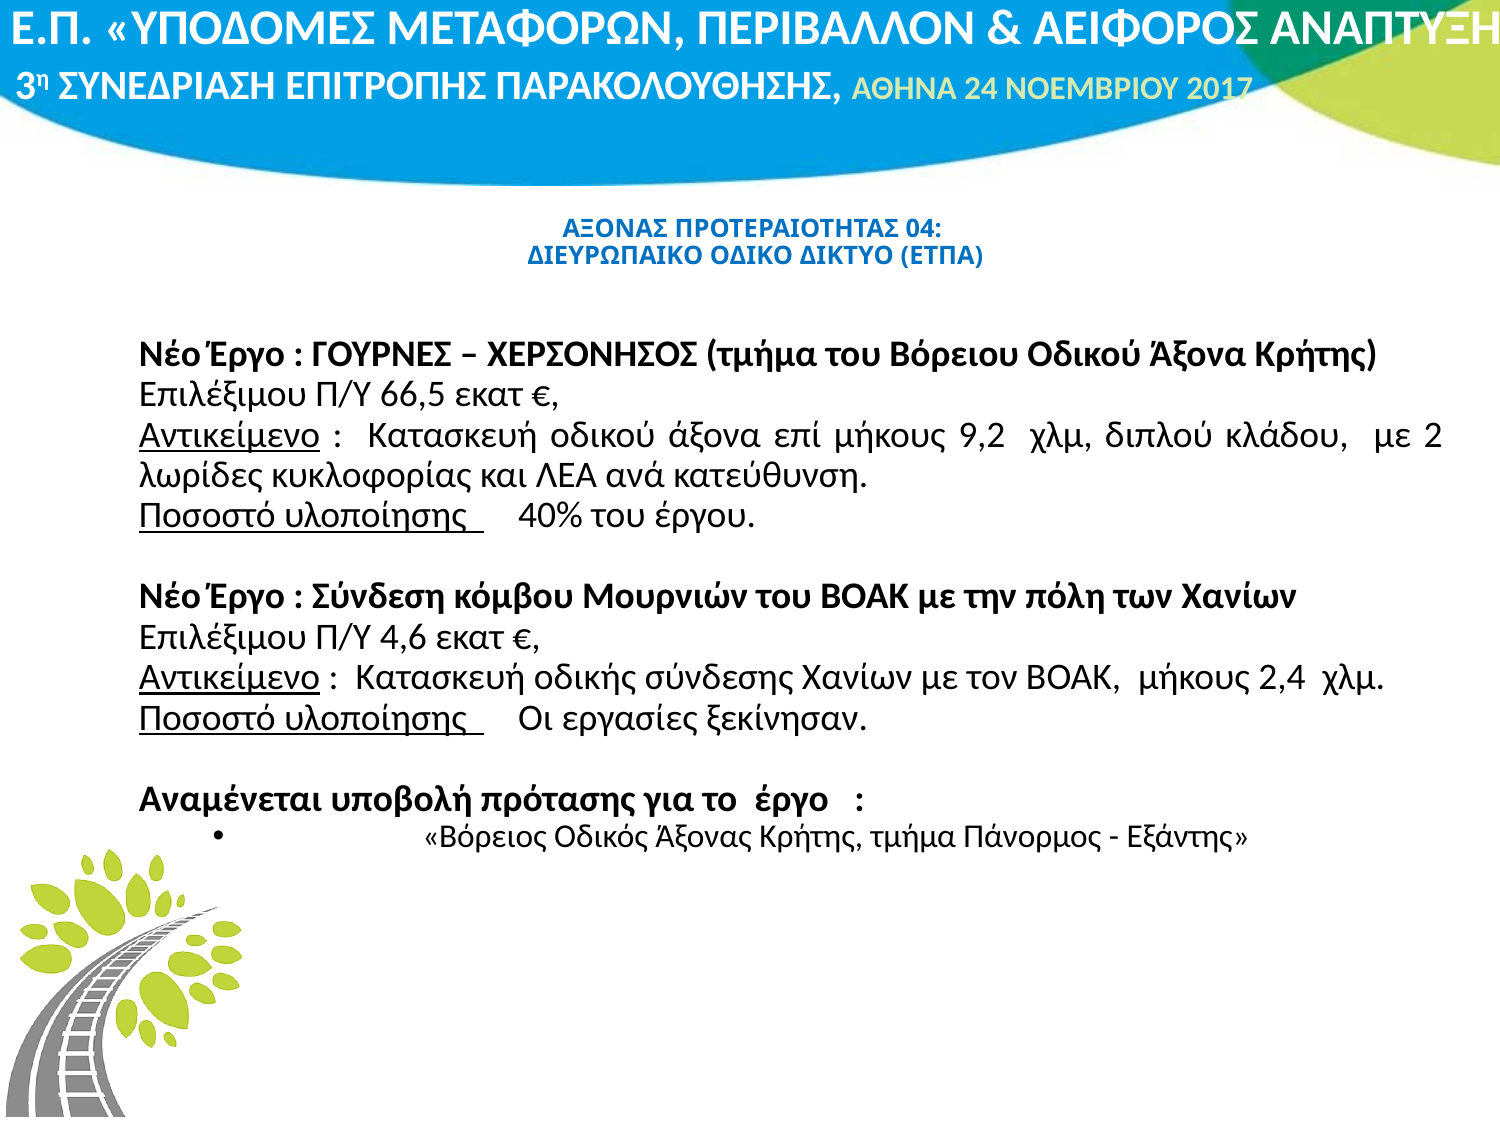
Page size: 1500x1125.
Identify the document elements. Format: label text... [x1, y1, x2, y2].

title ΑΞΟΝΑΣ ΠΡΟΤΕΡΑΙΟΤΗΤΑΣ 04: ΔΙΕΥΡΩΠΑΙΚΟ ΟΔΙΚΟ ΔΙΚΤΥΟ (ΕΤΠΑ) [5, 207, 1500, 280]
subtitle Νέο Έργο : ΓΟΥΡΝΕΣ – ΧΕΡΣΟΝΗΣΟΣ (τμήμα του Βόρειου Οδικού Άξονα Κρήτης) Επιλέξιμου Π/Υ 66,5 εκατ €, Αντικείμενο : Κατασκευή οδικού άξονα επί μήκους 9,2 χλμ, διπλού κλάδου, με 2 λωρίδες κυκλοφορίας και ΛΕΑ ανά κατεύθυνση. Ποσοστό υλοποίησης 40% του έργου. Νέο Έργο : Σύνδεση κόμβου Μουρνιών του ΒΟΑΚ με την πόλη των Χανίων Επιλέξιμου Π/Υ 4,6 εκατ €, Αντικείμενο : Κατασκευή οδικής σύνδεσης Χανίων με τον ΒΟΑΚ, μήκους 2,4 χλμ. Ποσοστό υλοποίησης Οι εργασίες ξεκίνησαν. Αναμένεται υποβολή πρότασης για το έργο : «Βόρειος Οδικός Άξονας Κρήτης, τμήμα Πάνορμος - Εξάντης» [123, 326, 1459, 1048]
picture [593, 0, 1500, 186]
picture [6, 849, 242, 1117]
picture [0, 95, 510, 186]
